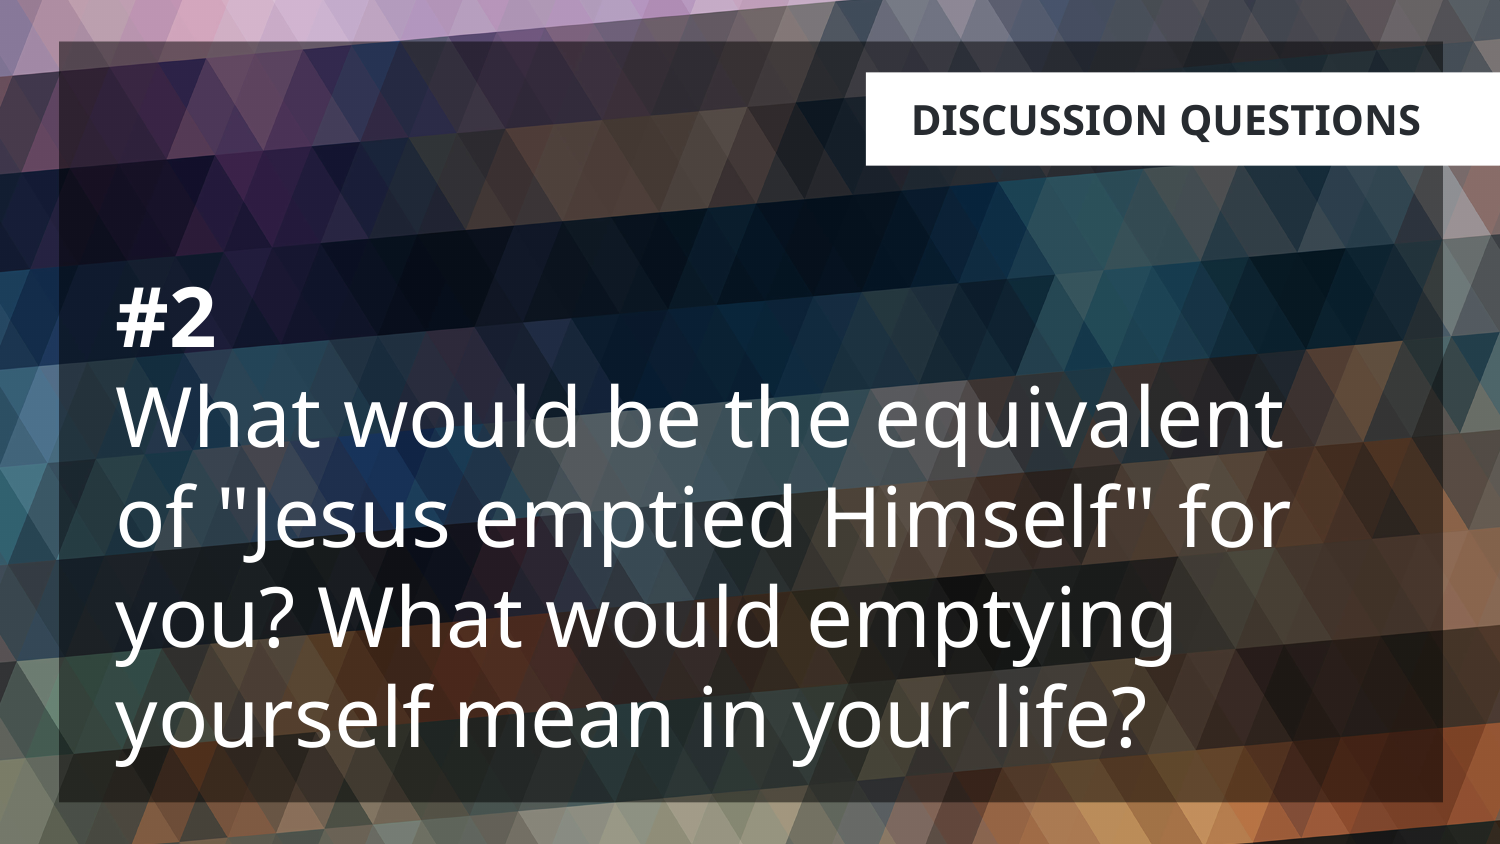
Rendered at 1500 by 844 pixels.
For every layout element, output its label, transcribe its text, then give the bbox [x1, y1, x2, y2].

picture [0, 0, 1500, 844]
title #2 What would be the equivalent of "Jesus emptied Himself" for you? What would emptying yourself mean in your life? [100, 223, 1400, 772]
